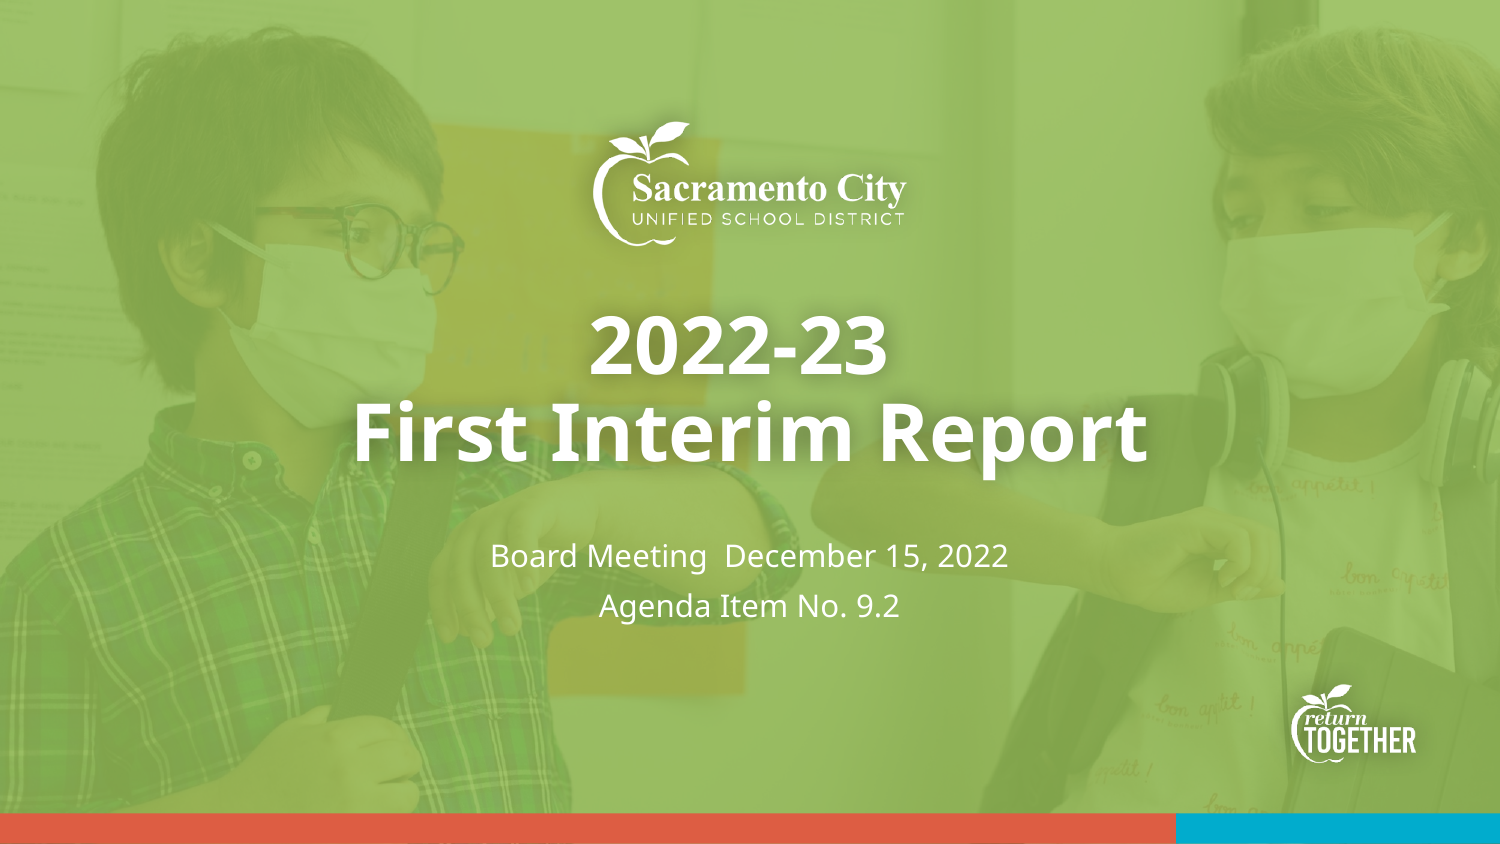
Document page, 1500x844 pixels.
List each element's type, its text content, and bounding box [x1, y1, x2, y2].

title 2022-23 First Interim Report [103, 325, 1397, 459]
picture [590, 116, 910, 250]
picture [1281, 665, 1423, 778]
text_box Board Meeting December 15, 2022 Agenda Item No. 9.2 [320, 534, 1180, 764]
